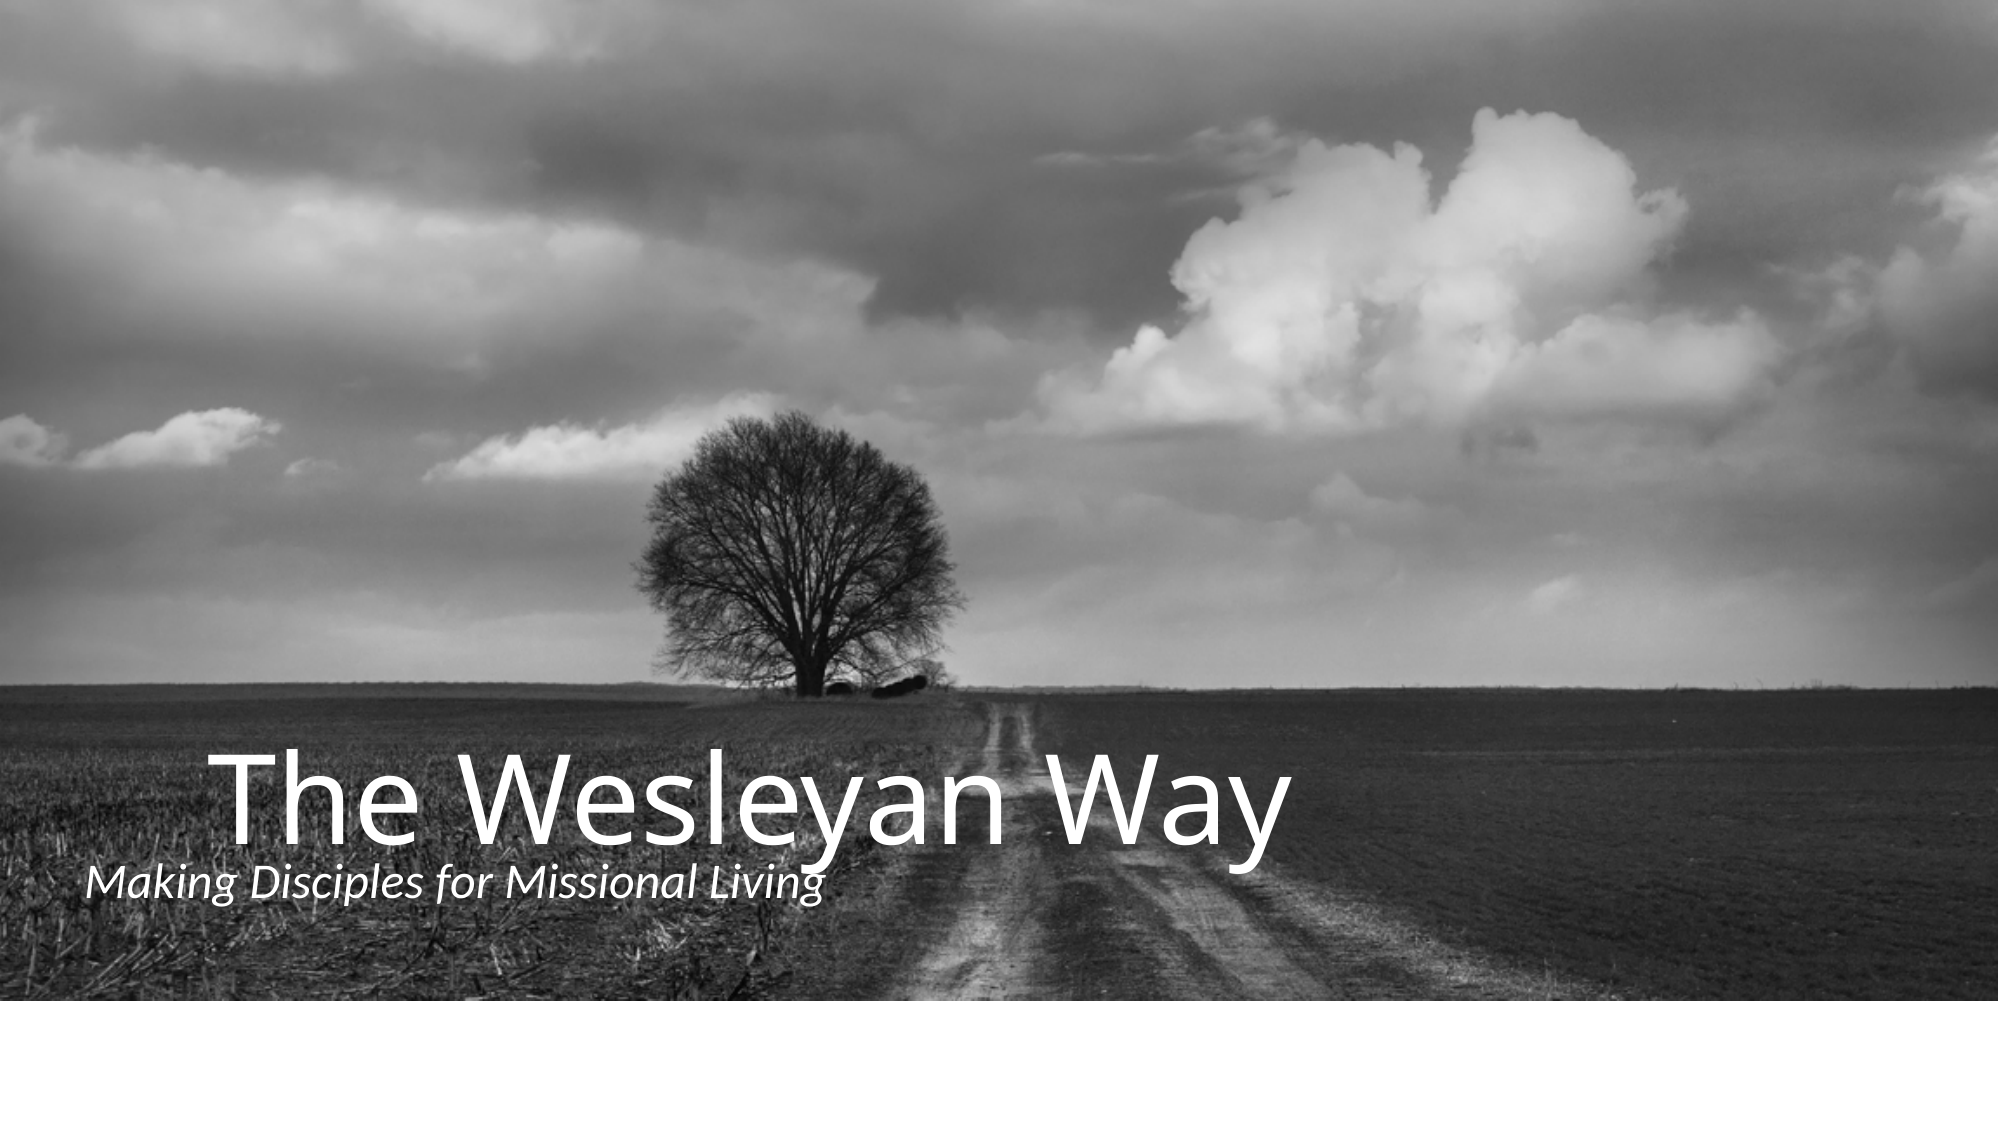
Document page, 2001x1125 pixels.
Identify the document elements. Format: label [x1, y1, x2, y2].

picture [0, 0, 1998, 1001]
